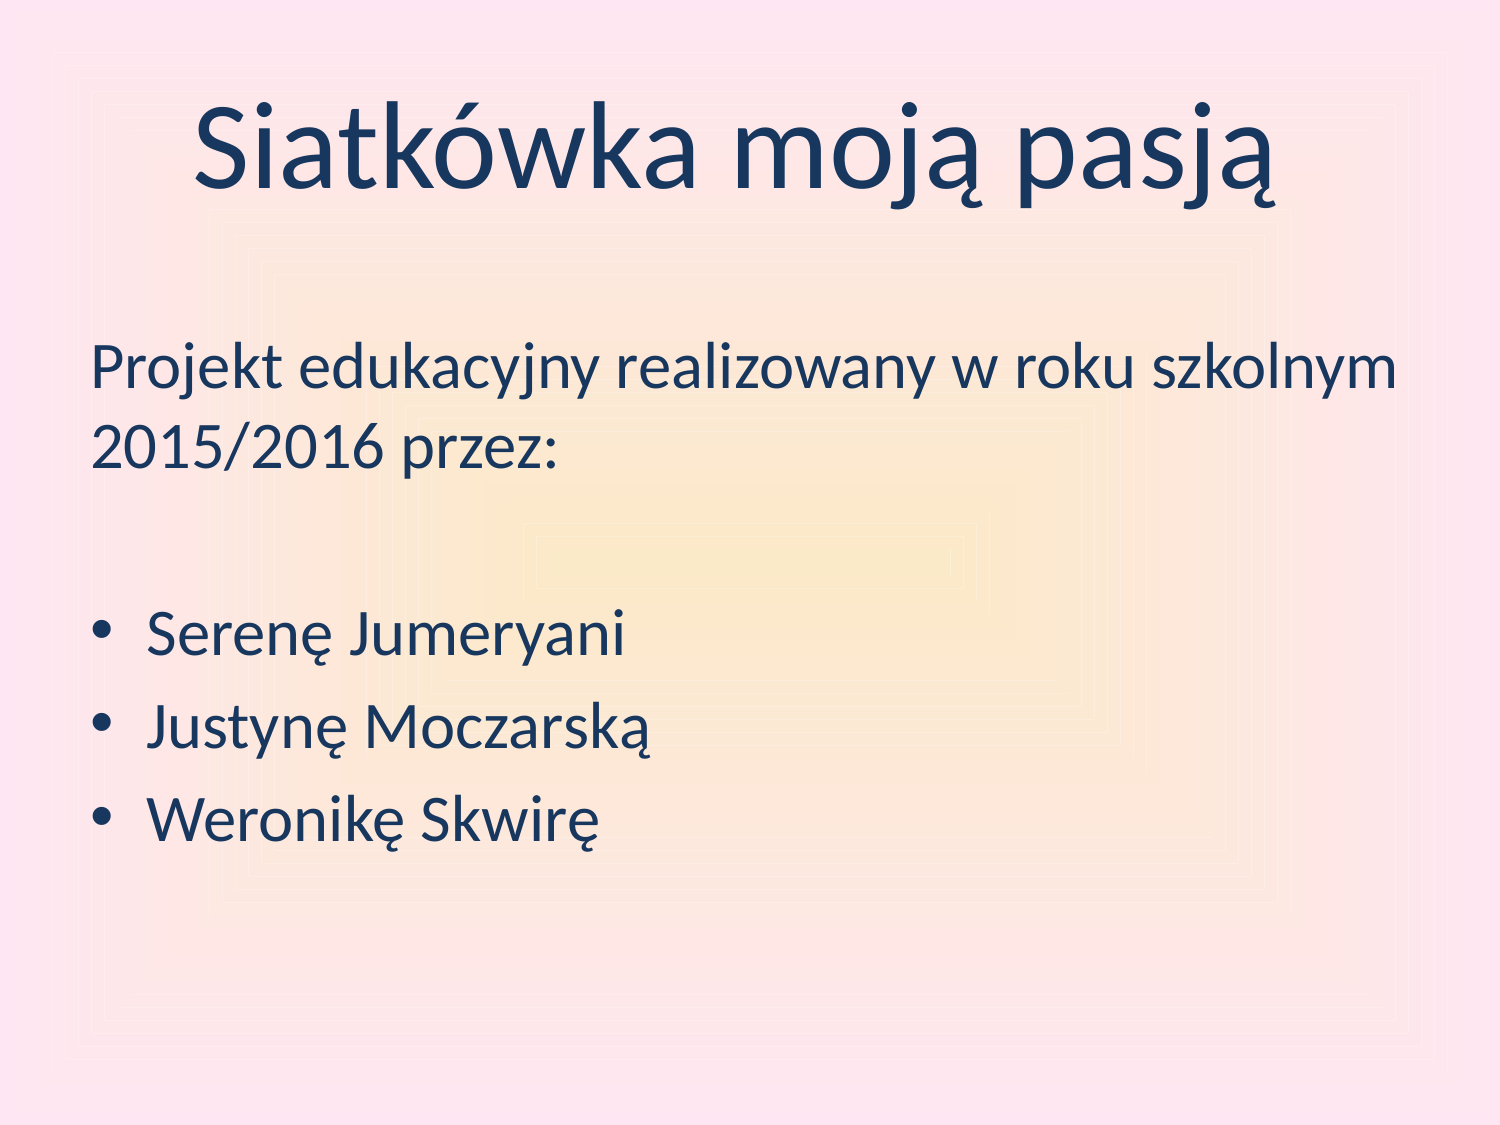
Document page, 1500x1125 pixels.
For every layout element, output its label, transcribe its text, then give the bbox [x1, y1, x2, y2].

list Projekt edukacyjny realizowany w roku szkolnym 2015/2016 przez: Serenę Jumeryani Justynę Moczarską Weronikę Skwirę [75, 314, 1425, 1005]
title Siatkówka moją pasją [75, 45, 1425, 233]
